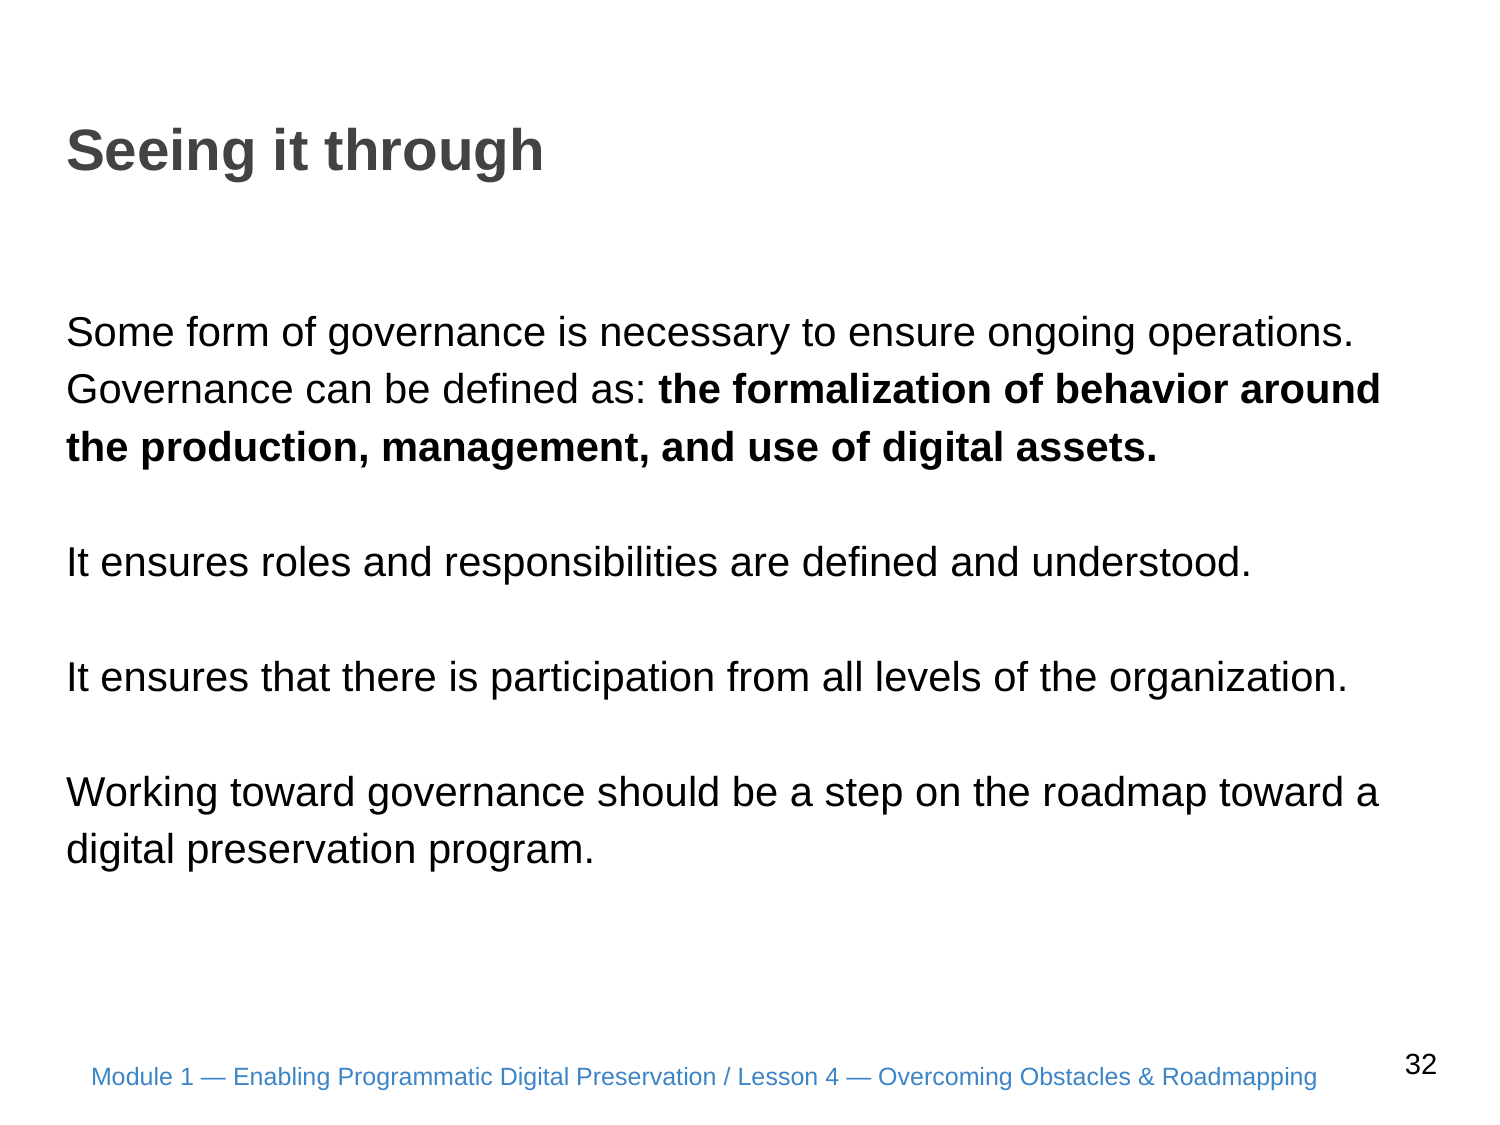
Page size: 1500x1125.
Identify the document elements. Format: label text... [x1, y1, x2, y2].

list Some form of governance is necessary to ensure ongoing operations. Governance can be defined as: the formalization of behavior around the production, management, and use of digital assets. It ensures roles and responsibilities are defined and understood. It ensures that there is participation from all levels of the organization. Working toward governance should be a step on the roadmap toward a digital preservation program. [51, 282, 1449, 1000]
text_box Module 1 — Enabling Programmatic Digital Preservation / Lesson 4 — Overcoming Obstacles & Roadmapping [76, 1044, 1433, 1105]
title Seeing it through [51, 97, 1449, 223]
slide_number 32 [1389, 1019, 1480, 1106]
